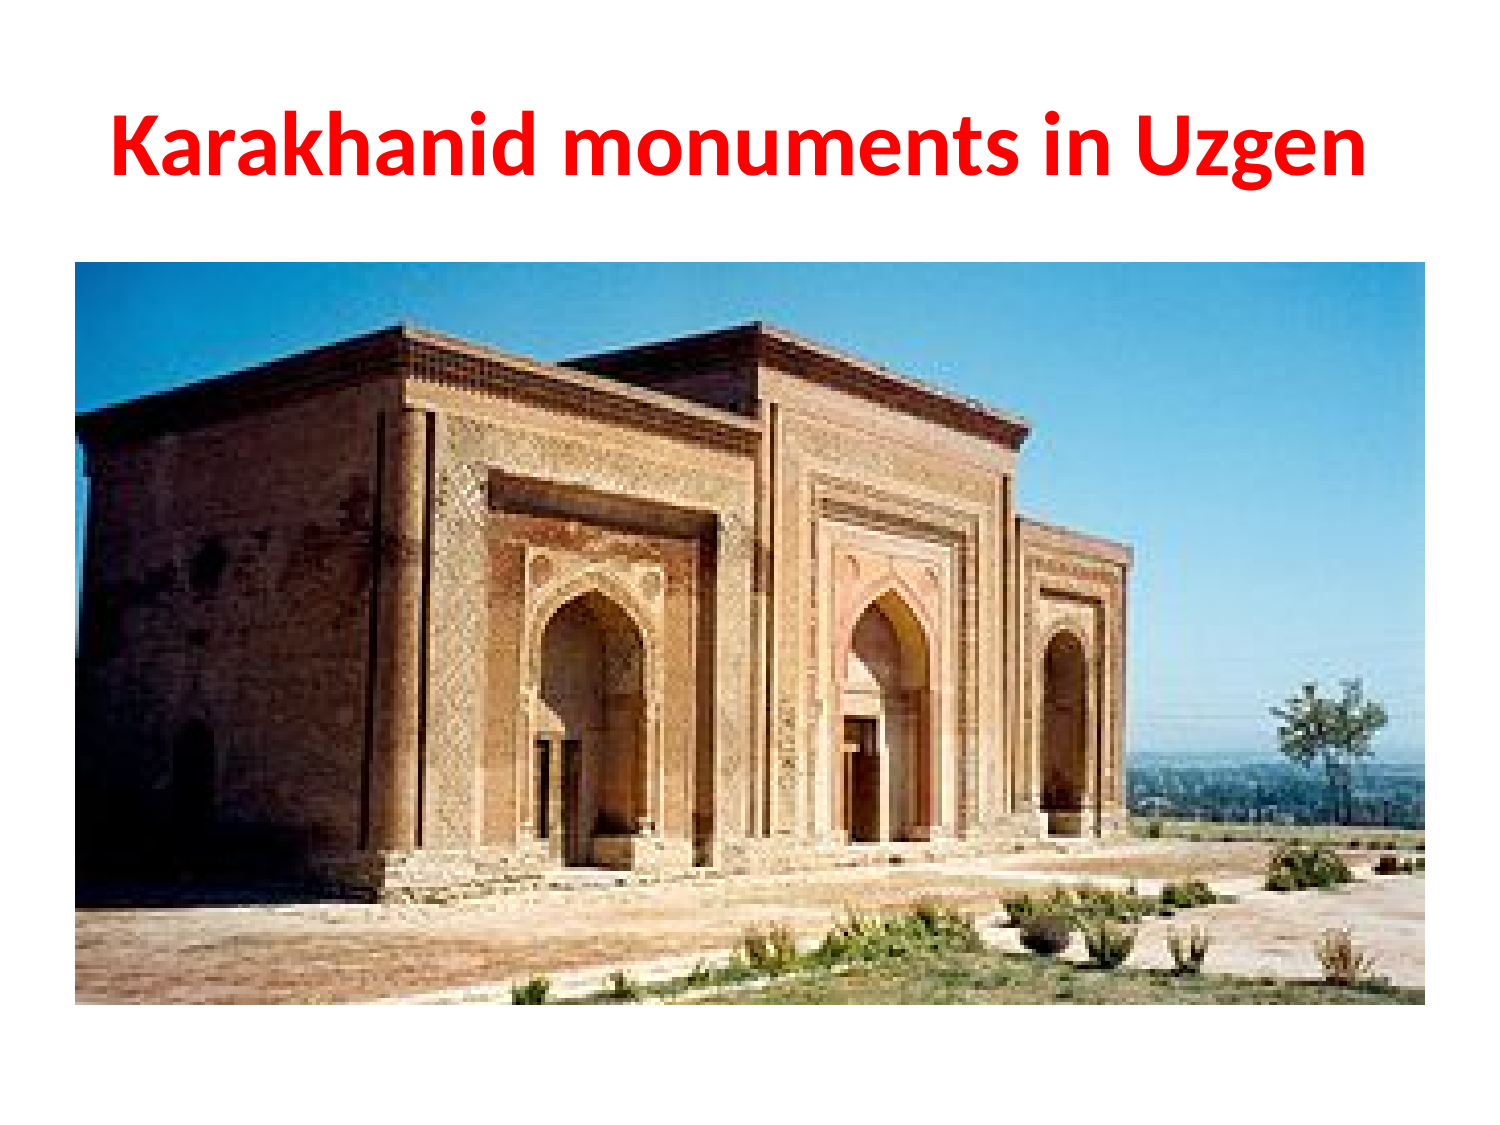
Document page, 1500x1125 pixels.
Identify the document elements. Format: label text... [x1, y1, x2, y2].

title Karakhanid monuments in Uzgen [75, 45, 1425, 233]
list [74, 262, 1426, 1006]
